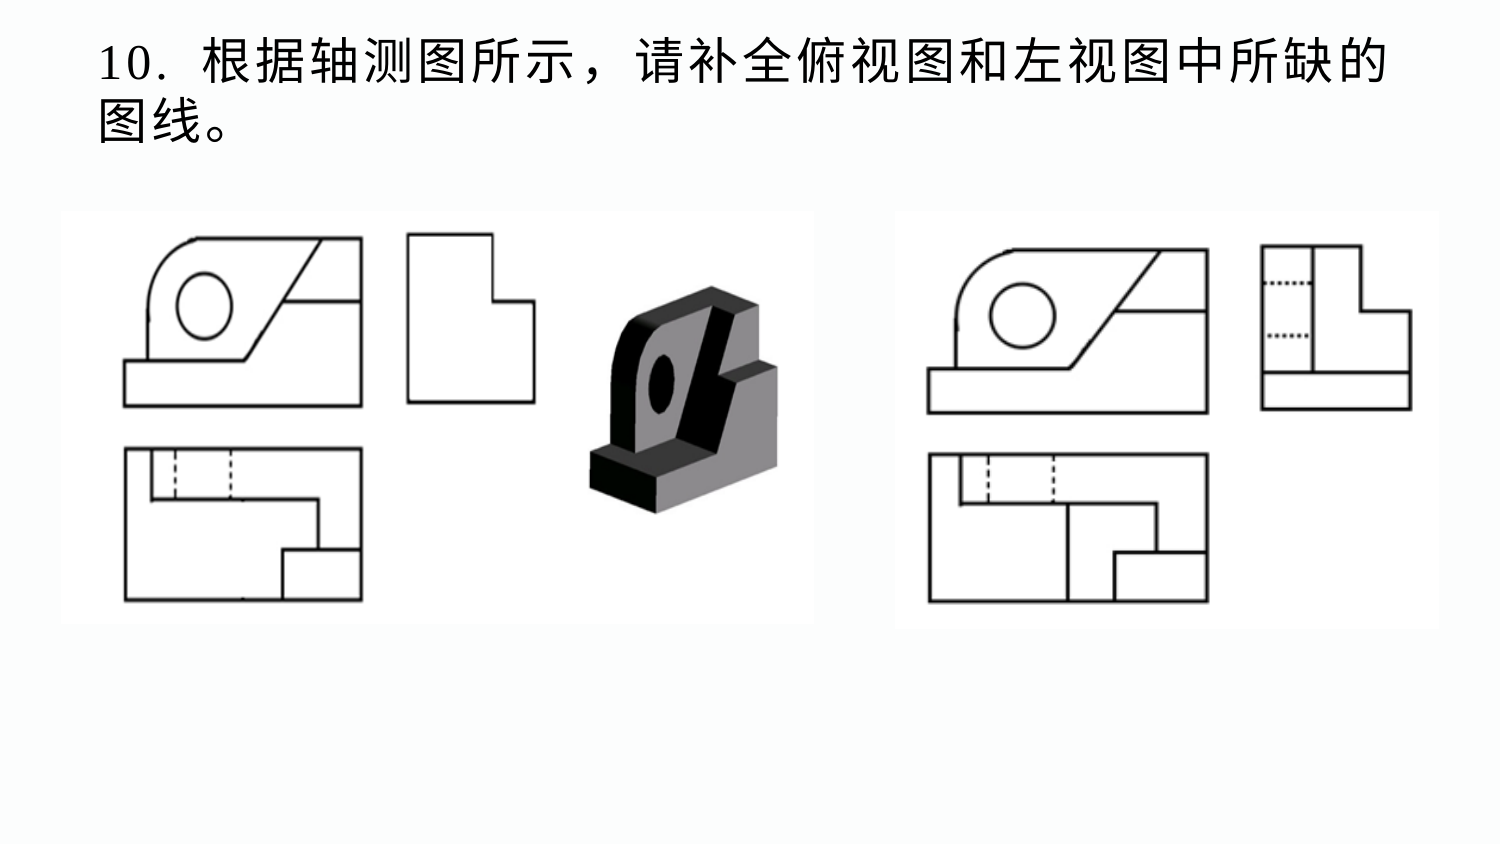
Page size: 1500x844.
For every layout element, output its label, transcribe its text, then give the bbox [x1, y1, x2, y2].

title 10. 根据轴测图所示，请补全俯视图和左视图中所缺的图线。 [82, 62, 1418, 117]
picture [61, 211, 814, 624]
picture [895, 211, 1439, 629]
